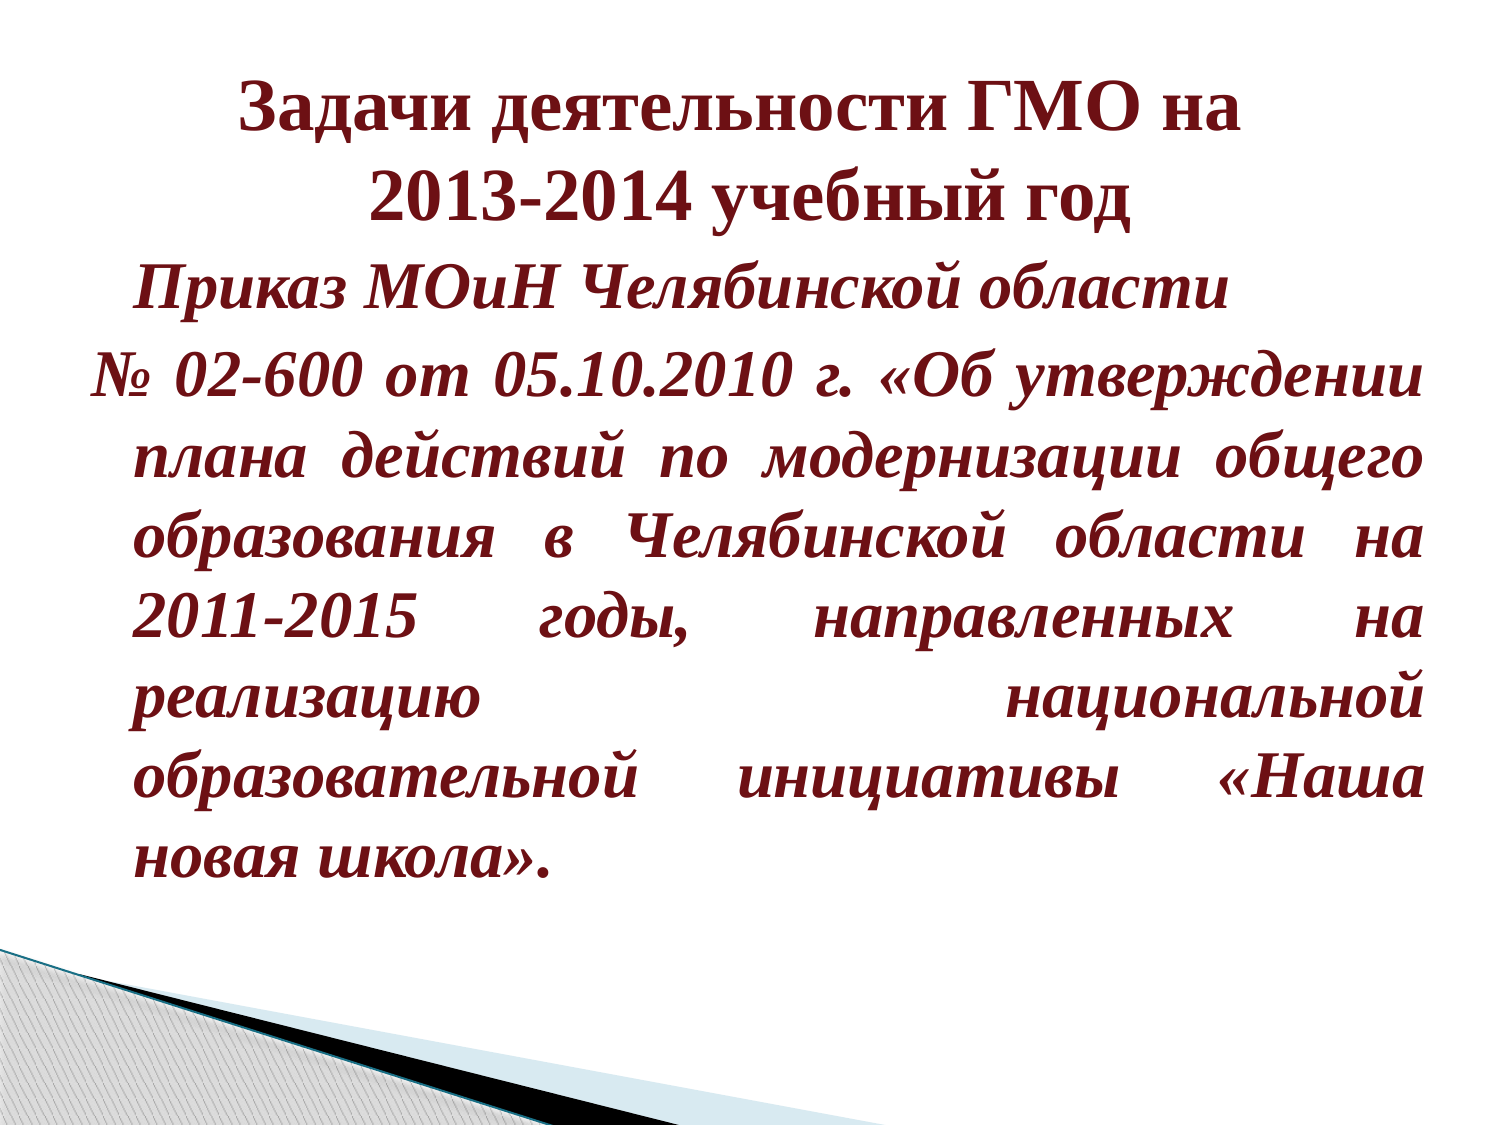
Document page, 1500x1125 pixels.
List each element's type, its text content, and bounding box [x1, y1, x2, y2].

list Приказ МОиН Челябинской области № 02-600 от 05.10.2010 г. «Об утверждении плана действий по модернизации общего образования в Челябинской области на 2011-2015 годы, направленных на реализацию национальной образовательной инициативы «Наша новая школа». [58, 234, 1442, 1090]
title Задачи деятельности ГМО на 2013-2014 учебный год [75, 45, 1425, 247]
